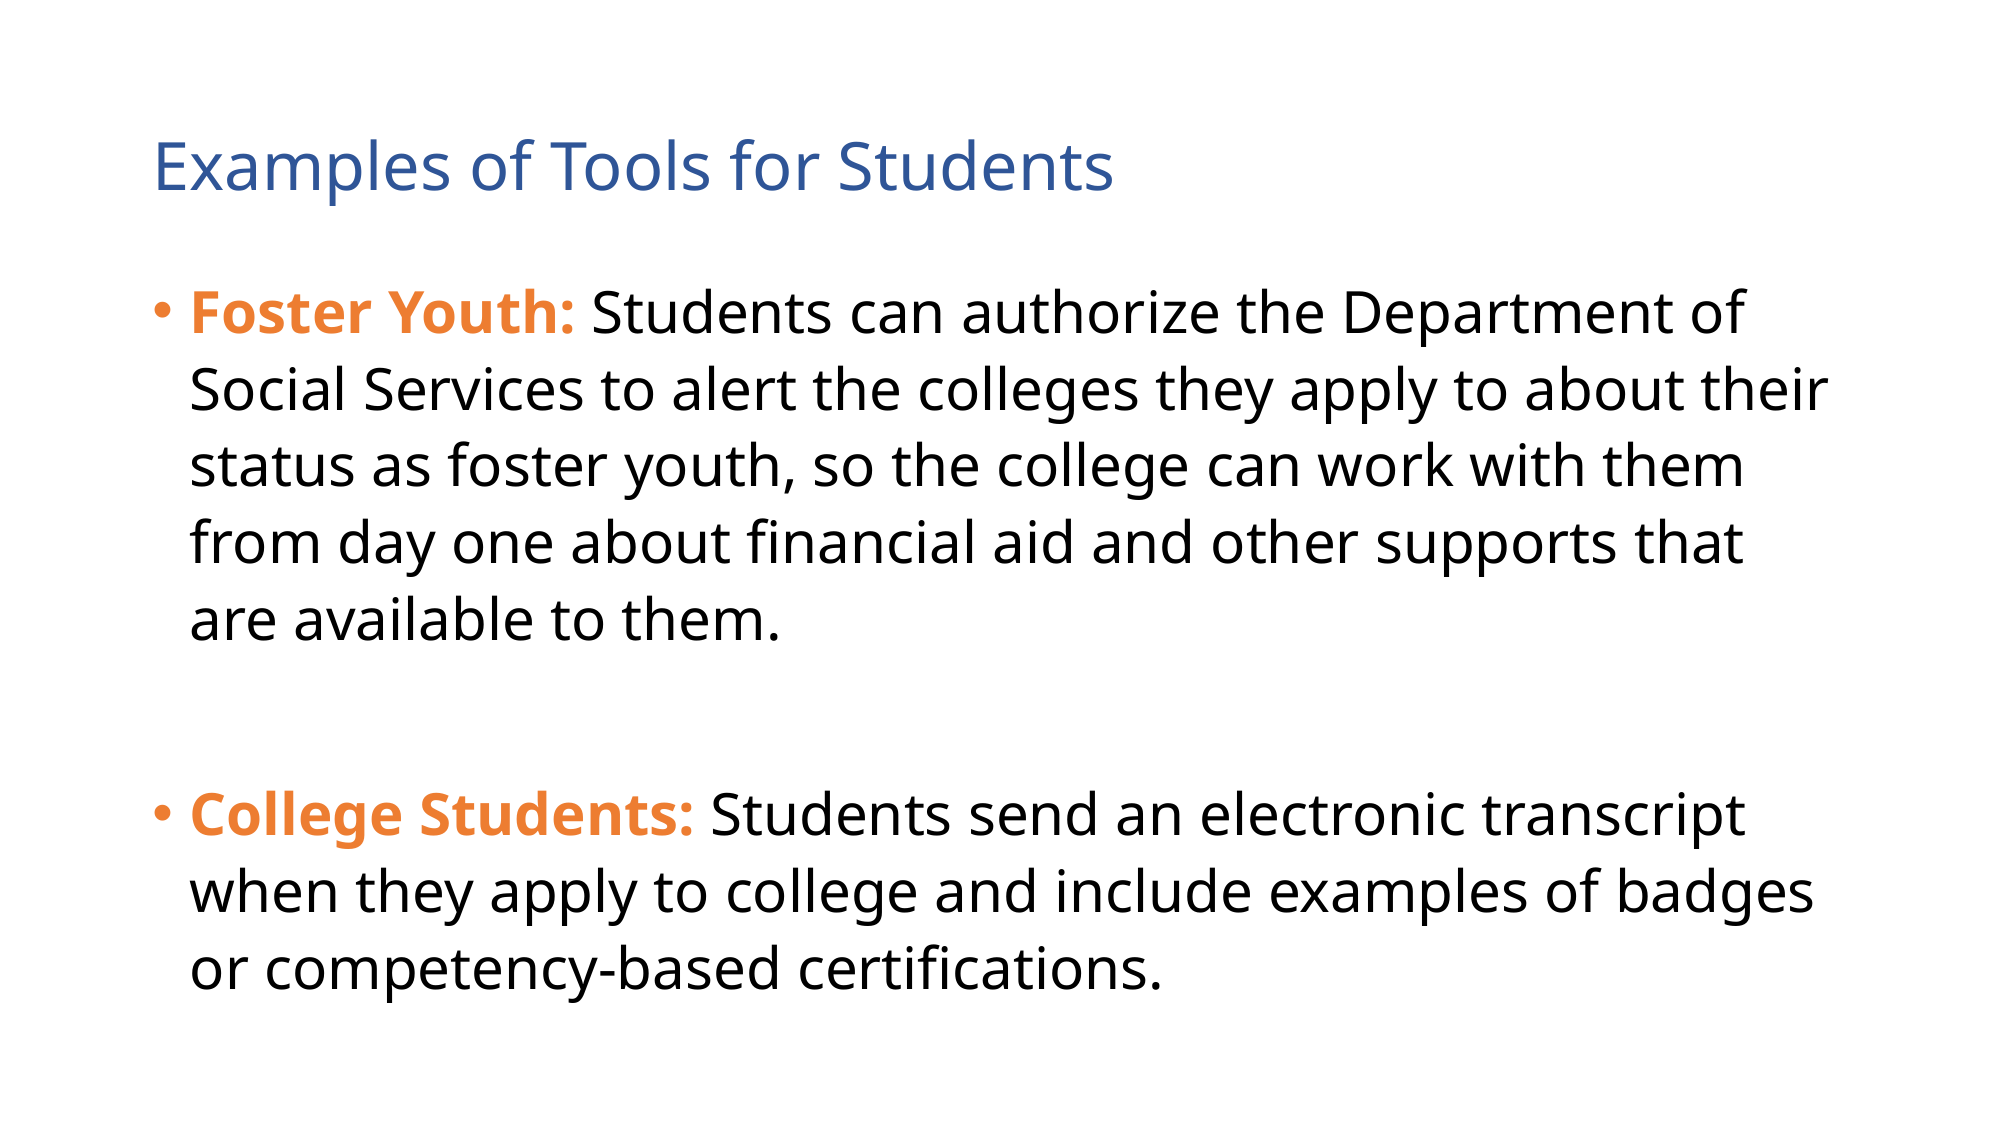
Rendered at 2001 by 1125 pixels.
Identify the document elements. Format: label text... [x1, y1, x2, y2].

list Foster Youth: Students can authorize the Department of Social Services to alert the colleges they apply to about their status as foster youth, so the college can work with them from day one about financial aid and other supports that are available to them. College Students: Students send an electronic transcript when they apply to college and include examples of badges or competency-based certifications. [137, 260, 1863, 1014]
title Examples of Tools for Students [137, 59, 1863, 260]
